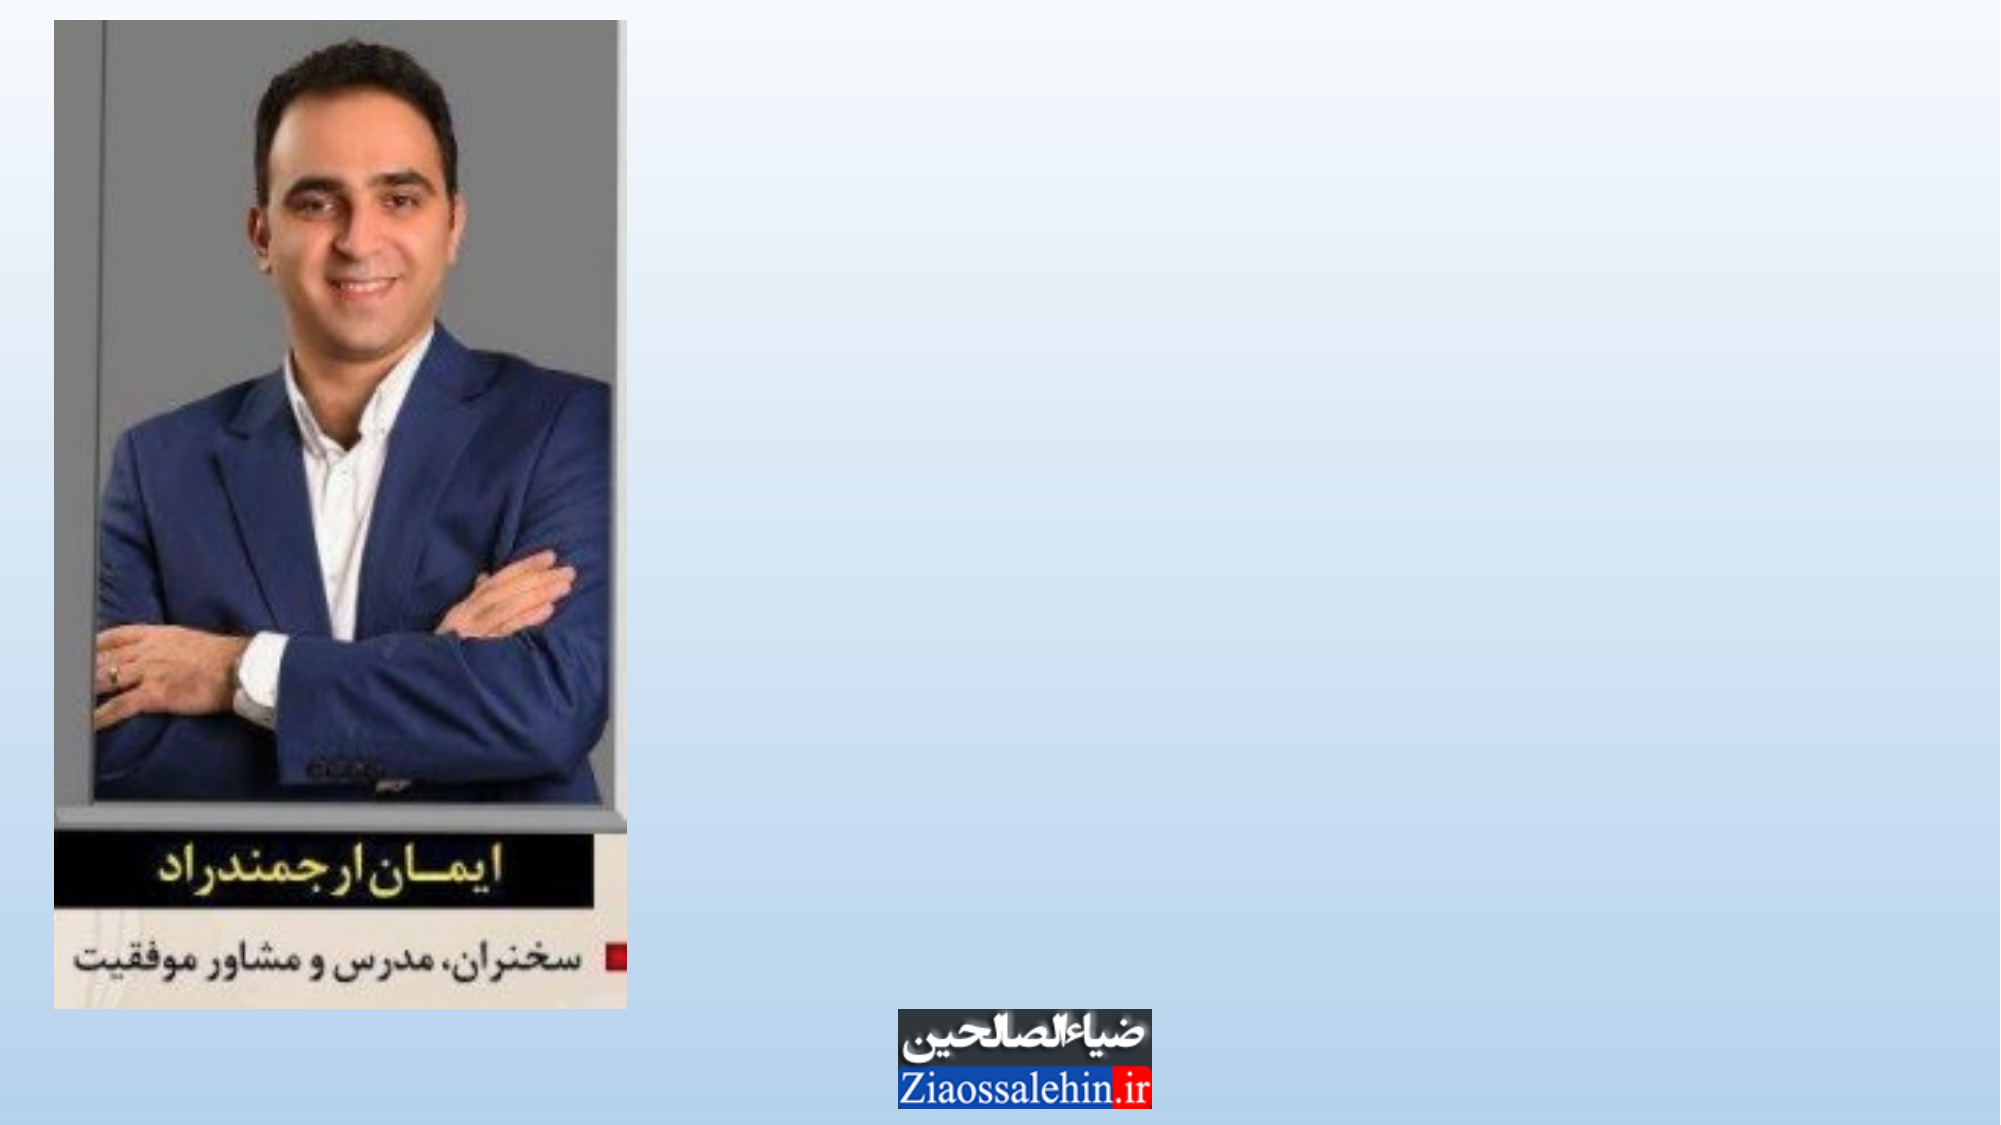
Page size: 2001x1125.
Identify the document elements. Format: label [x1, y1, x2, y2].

picture [898, 1009, 1152, 1109]
picture [54, 20, 627, 1009]
